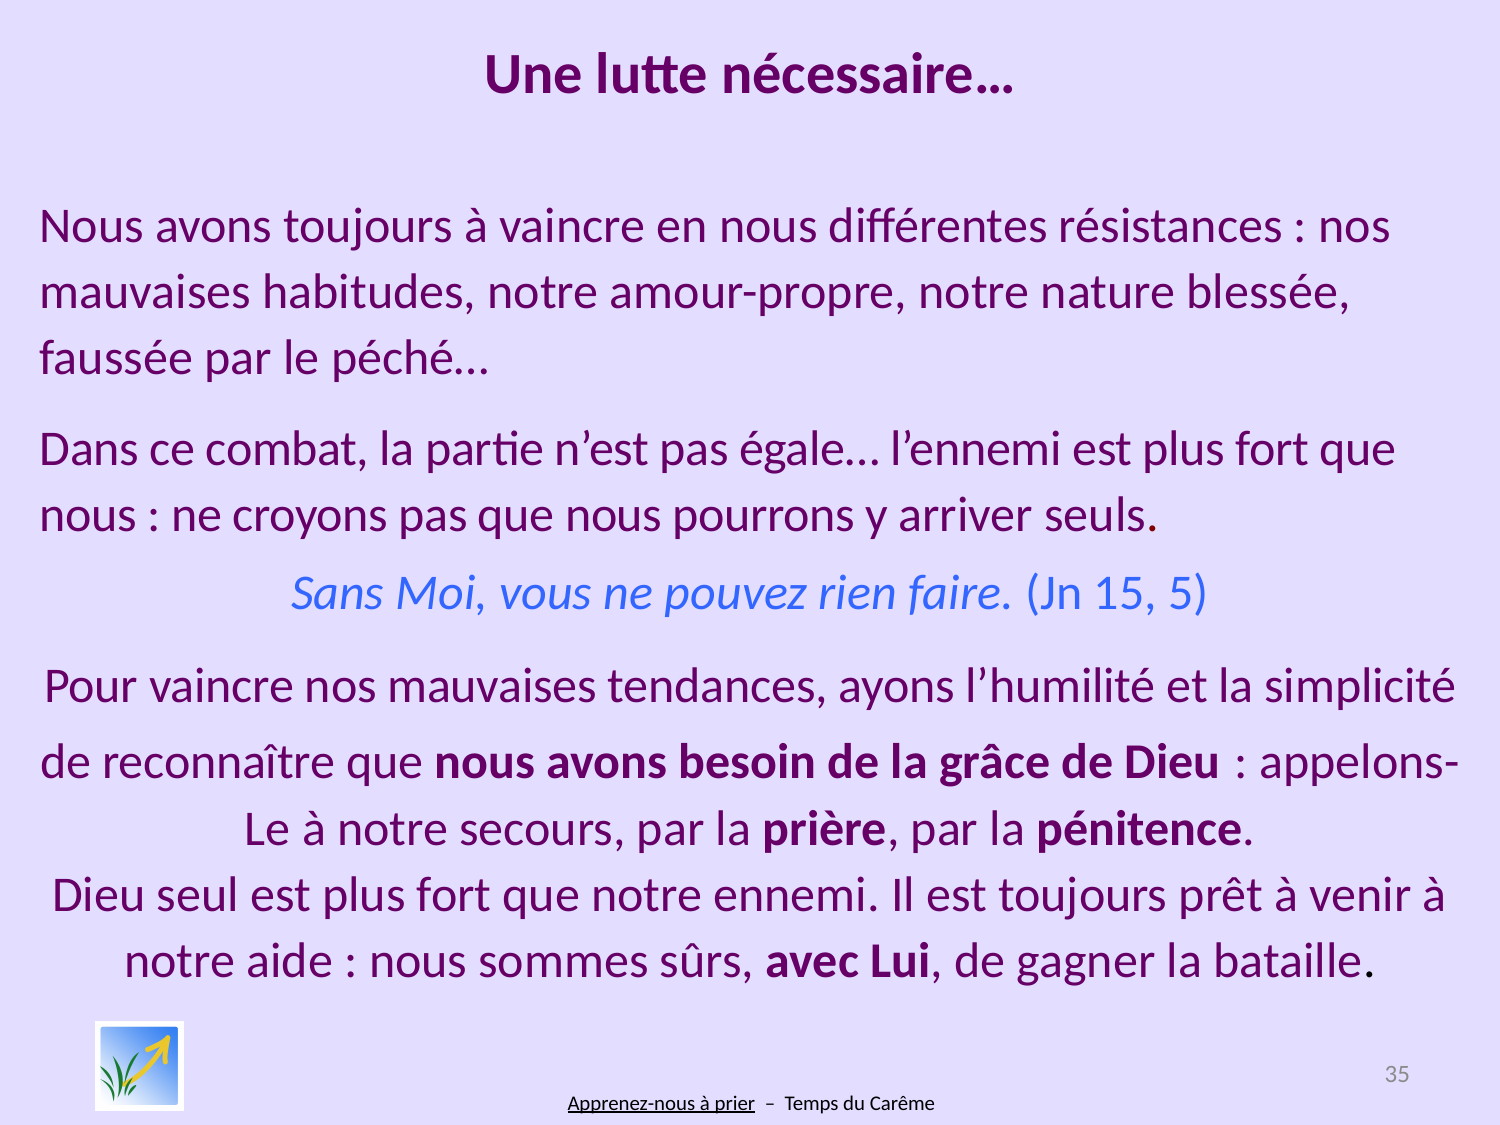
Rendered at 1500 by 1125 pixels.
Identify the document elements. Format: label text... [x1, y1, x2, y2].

text_box Apprenez-nous à prier – Temps du Carême [552, 1081, 950, 1122]
slide_number 35 [1074, 1042, 1425, 1103]
picture [94, 1021, 184, 1111]
text_box Une lutte nécessaire… Nous avons toujours à vaincre en nous différentes résistances : nos mauvaises habitudes, notre amour-propre, notre nature blessée, faussée par le péché… Dans ce combat, la partie n’est pas égale… l’ennemi est plus fort que nous : ne croyons pas que nous pourrons y arriver seuls. Sans Moi, vous ne pouvez rien faire. (Jn 15, 5) Pour vaincre nos mauvaises tendances, ayons l’humilité et la simplicité de reconnaître que nous avons besoin de la grâce de Dieu : appelons-Le à notre secours, par la prière, par la pénitence. Dieu seul est plus fort que notre ennemi. Il est toujours prêt à venir à notre aide : nous sommes sûrs, avec Lui, de gagner la bataille. [24, 27, 1475, 996]
